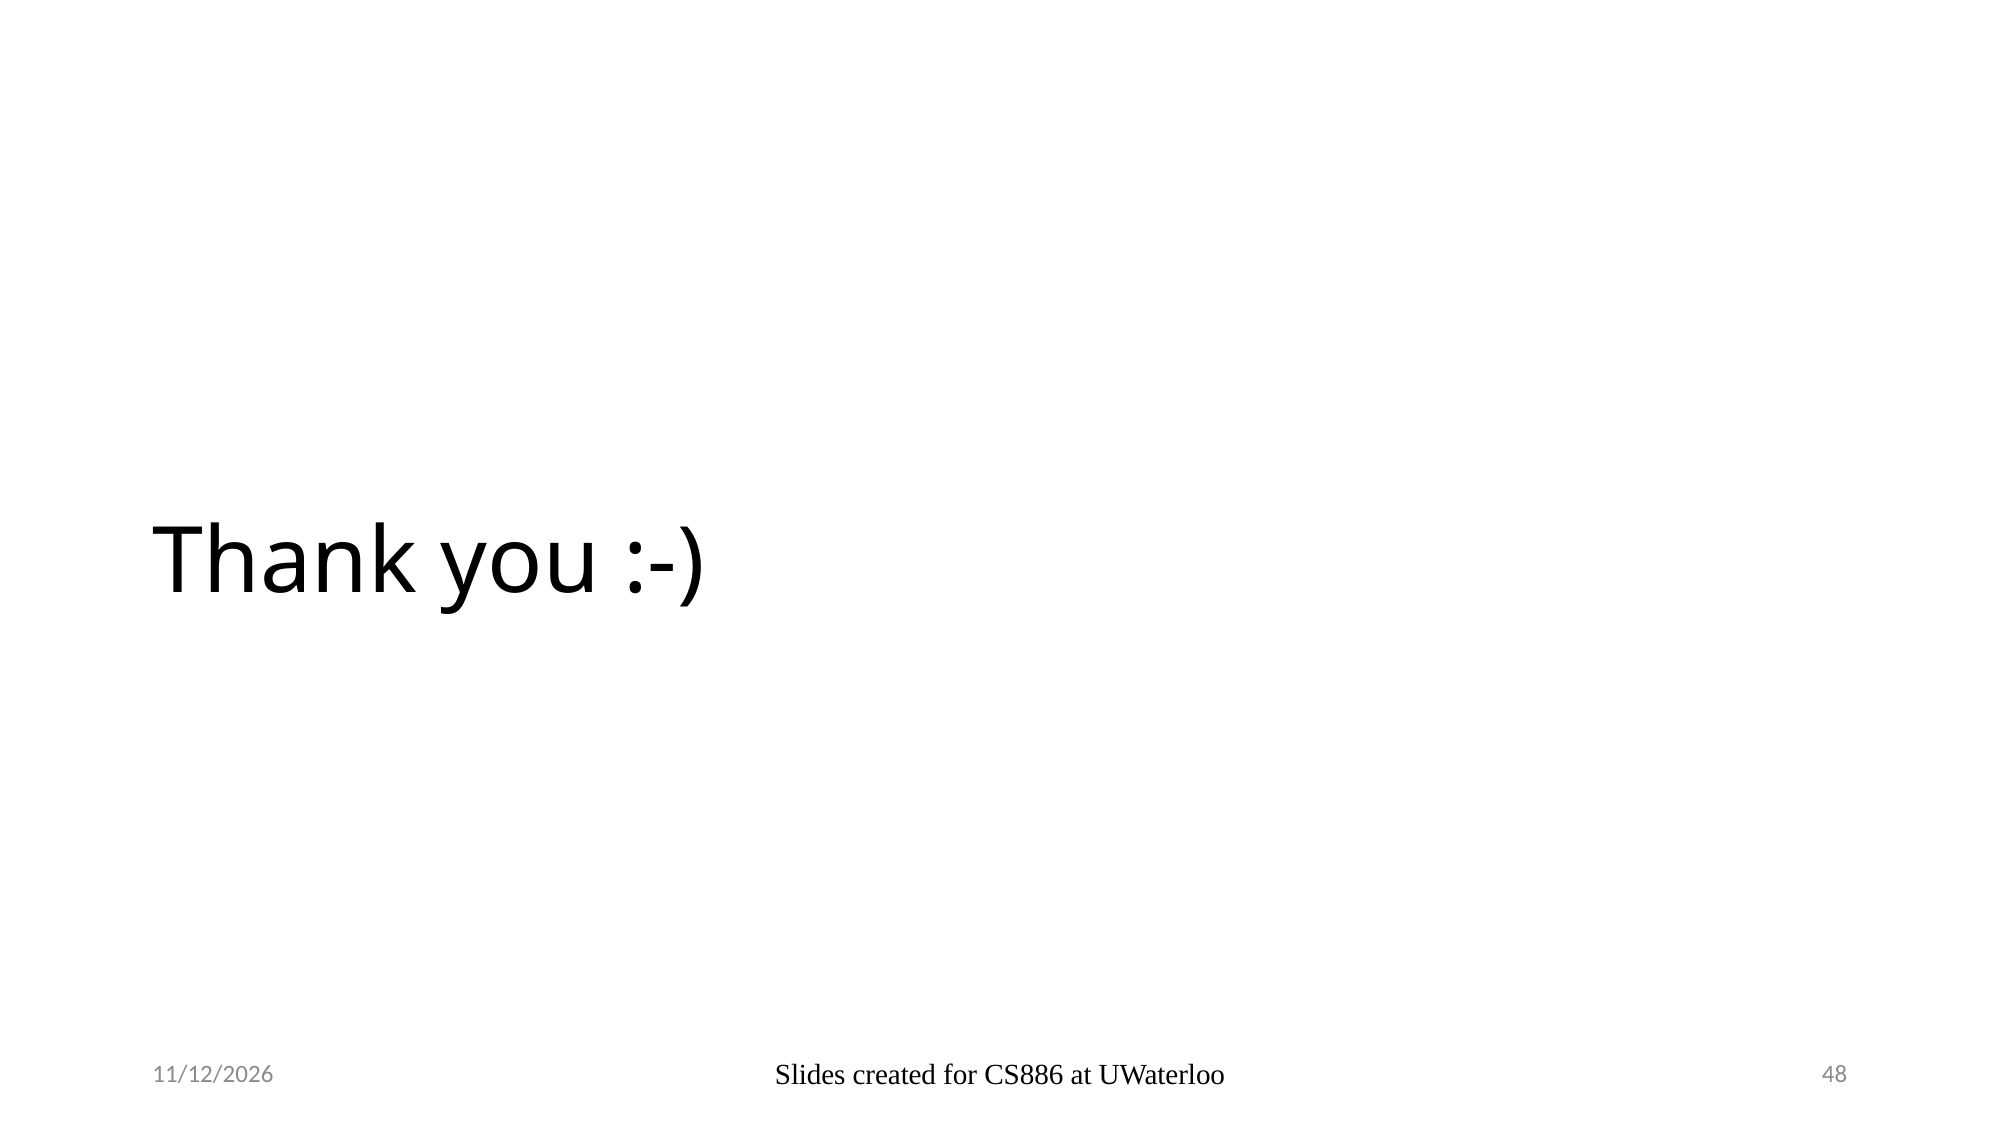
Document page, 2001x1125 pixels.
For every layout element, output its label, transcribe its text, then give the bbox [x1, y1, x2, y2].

title Thank you :-) [137, 488, 1863, 637]
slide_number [137, 1042, 588, 1103]
slide_number 48 [1412, 1042, 1863, 1103]
footer Slides created for CS886 at UWaterloo [662, 1042, 1338, 1103]
